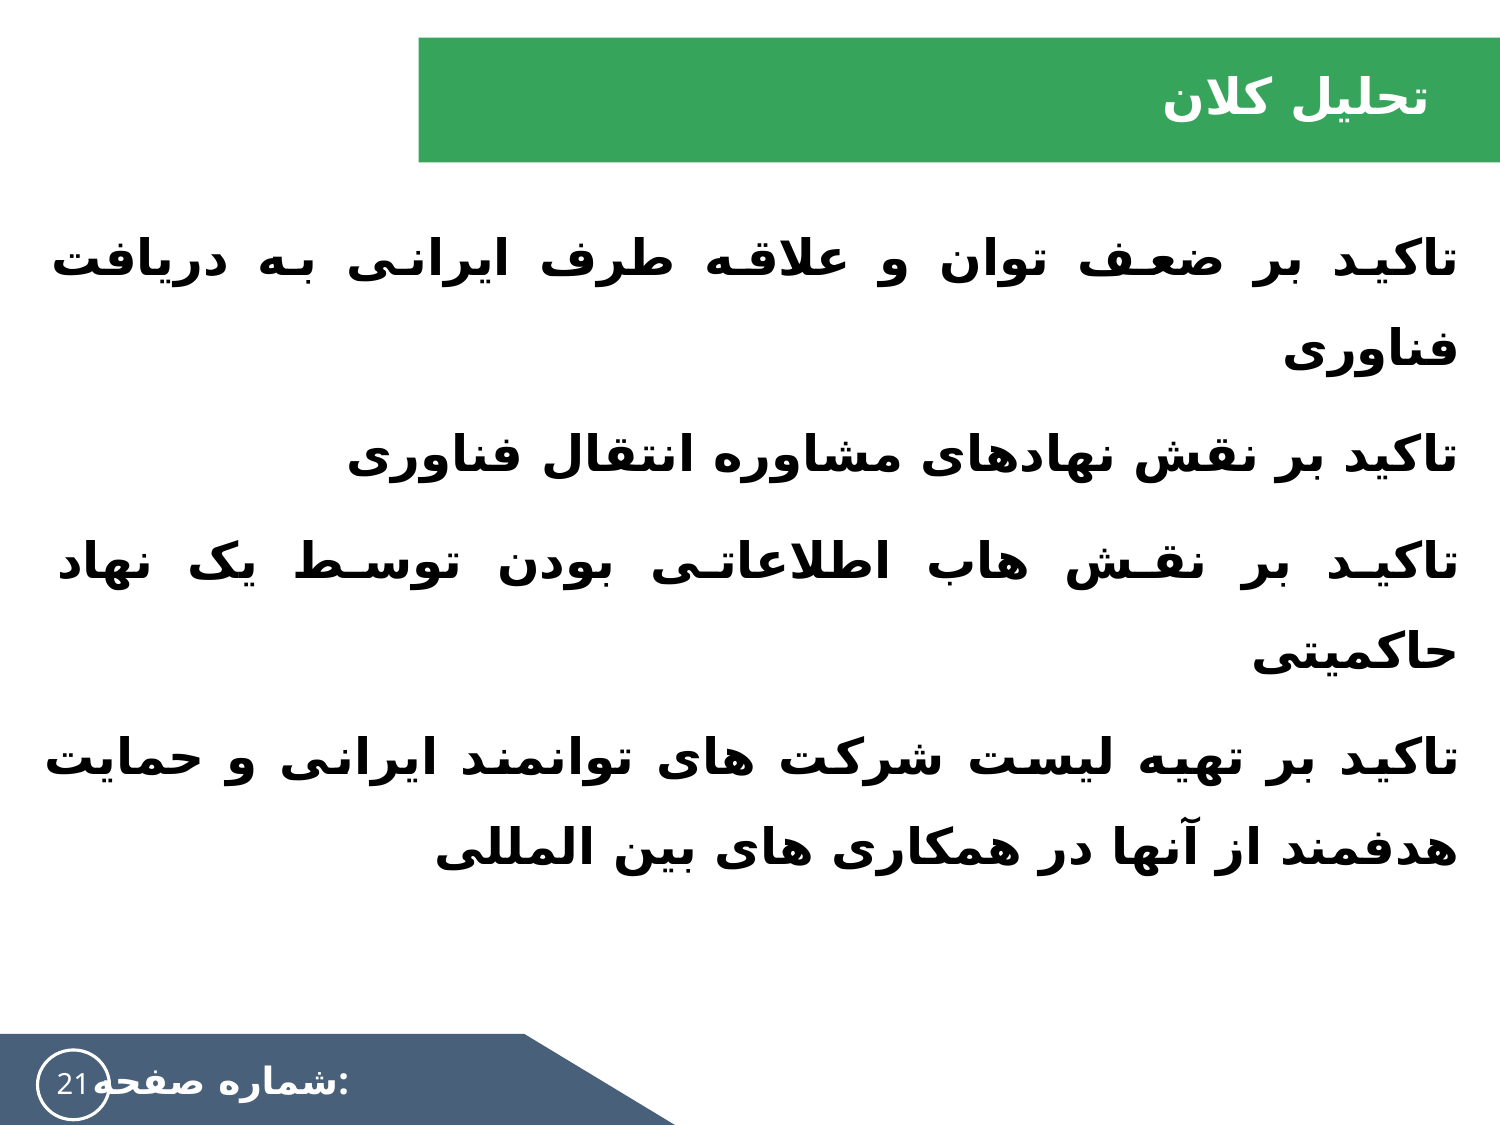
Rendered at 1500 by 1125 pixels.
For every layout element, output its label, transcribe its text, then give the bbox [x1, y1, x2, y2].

list تاکید بر ضعف توان و علاقه طرف ایرانی به دریافت فناوری تاکید بر نقش نهادهای مشاوره انتقال فناوری تاکید بر نقش هاب اطلاعاتی بودن توسط یک نهاد حاکمیتی تاکید بر تهیه لیست شرکت های توانمند ایرانی و حمایت هدفمند از آنها در همکاری های بین المللی [24, 187, 1475, 988]
title تحلیل کلان [437, 50, 1446, 140]
